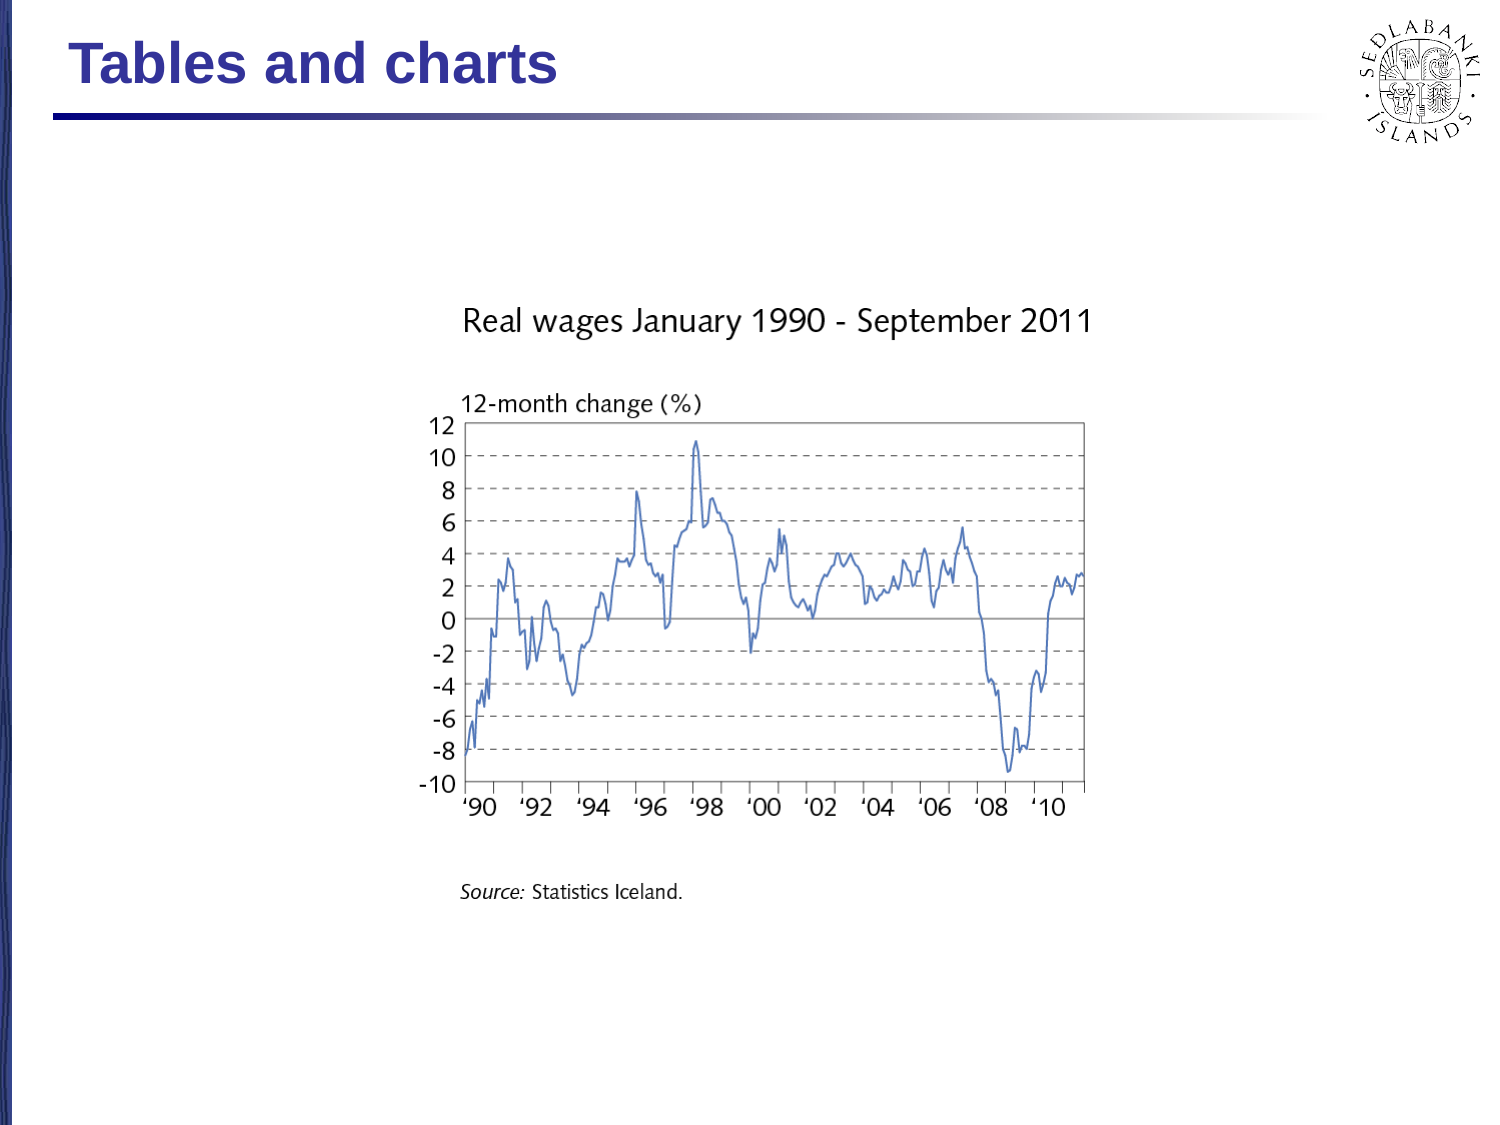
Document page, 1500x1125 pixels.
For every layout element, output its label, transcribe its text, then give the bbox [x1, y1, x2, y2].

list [418, 303, 1094, 904]
title Tables and charts [52, 10, 1330, 111]
picture [1357, 18, 1482, 149]
picture [0, 0, 12, 1125]
